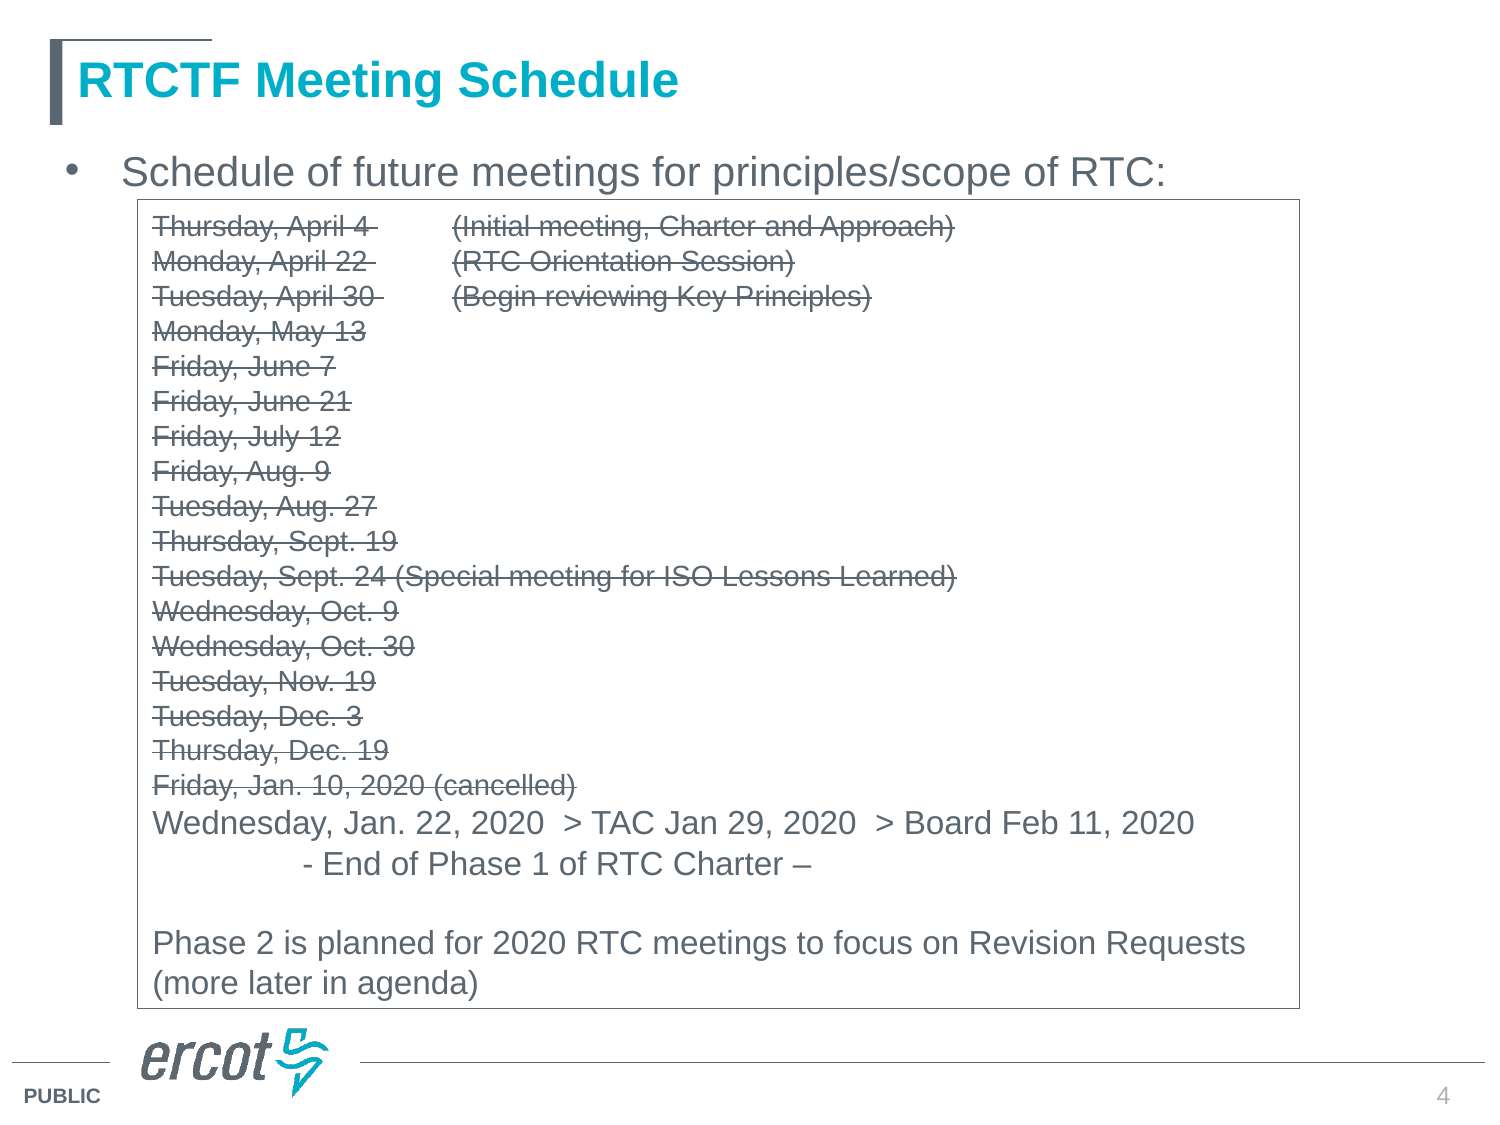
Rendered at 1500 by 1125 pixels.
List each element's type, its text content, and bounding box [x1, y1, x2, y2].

title RTCTF Meeting Schedule [62, 39, 1450, 125]
slide_number 4 [1400, 1076, 1488, 1113]
picture [137, 1024, 332, 1100]
list Schedule of future meetings for principles/scope of RTC: [50, 137, 1450, 280]
text_box Thursday, April 4 (Initial meeting, Charter and Approach) Monday, April 22 (RTC Orientation Session) Tuesday, April 30 (Begin reviewing Key Principles) Monday, May 13 Friday, June 7 Friday, June 21 Friday, July 12 Friday, Aug. 9 Tuesday, Aug. 27 Thursday, Sept. 19 Tuesday, Sept. 24 (Special meeting for ISO Lessons Learned) Wednesday, Oct. 9 Wednesday, Oct. 30 Tuesday, Nov. 19 Tuesday, Dec. 3 Thursday, Dec. 19 Friday, Jan. 10, 2020 (cancelled) Wednesday, Jan. 22, 2020 > TAC Jan 29, 2020 > Board Feb 11, 2020 - End of Phase 1 of RTC Charter – Phase 2 is planned for 2020 RTC meetings to focus on Revision Requests (more later in agenda) [137, 199, 1300, 1009]
